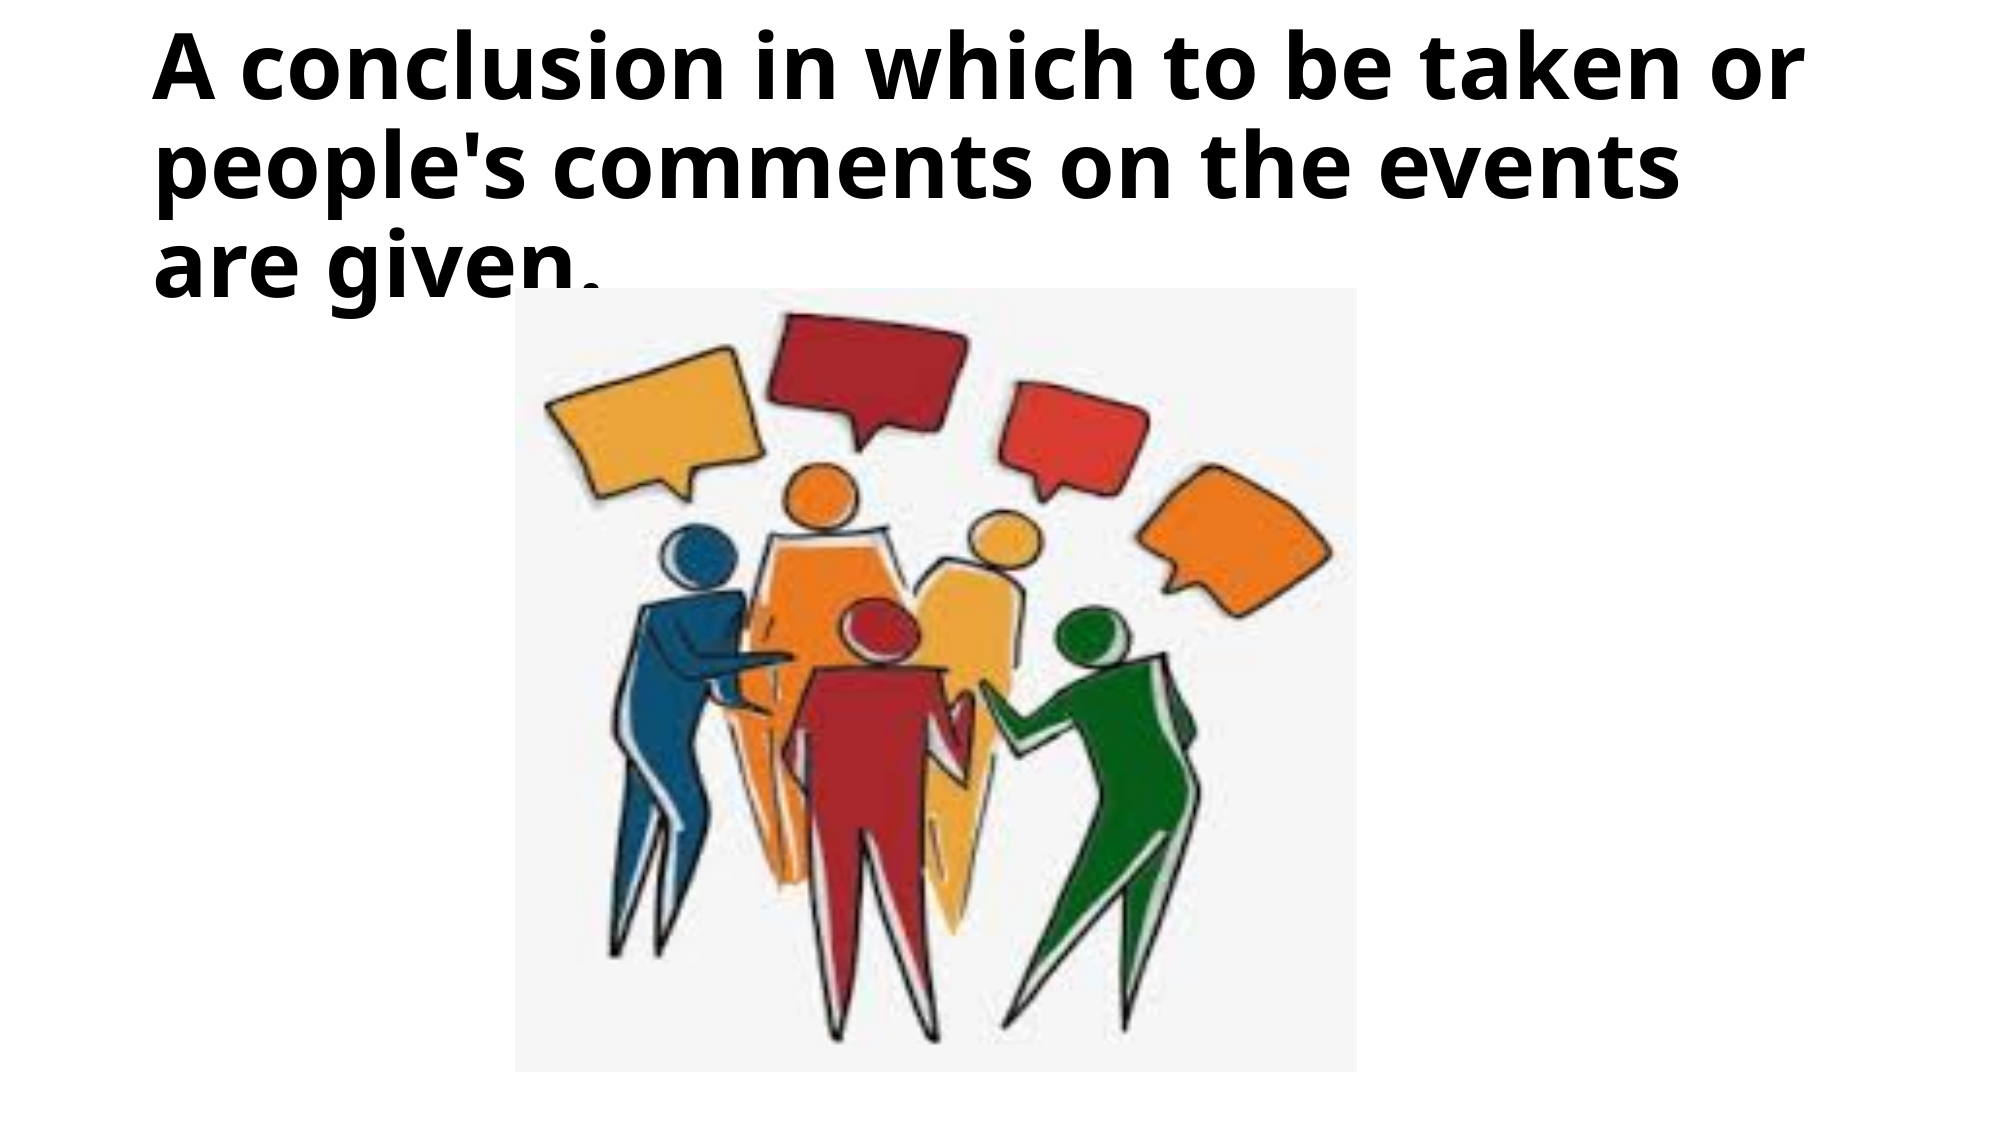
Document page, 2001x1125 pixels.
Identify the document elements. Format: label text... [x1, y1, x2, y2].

picture [515, 288, 1357, 1072]
title A conclusion in which to be taken or people's comments on the events are given. [137, 59, 1863, 278]
